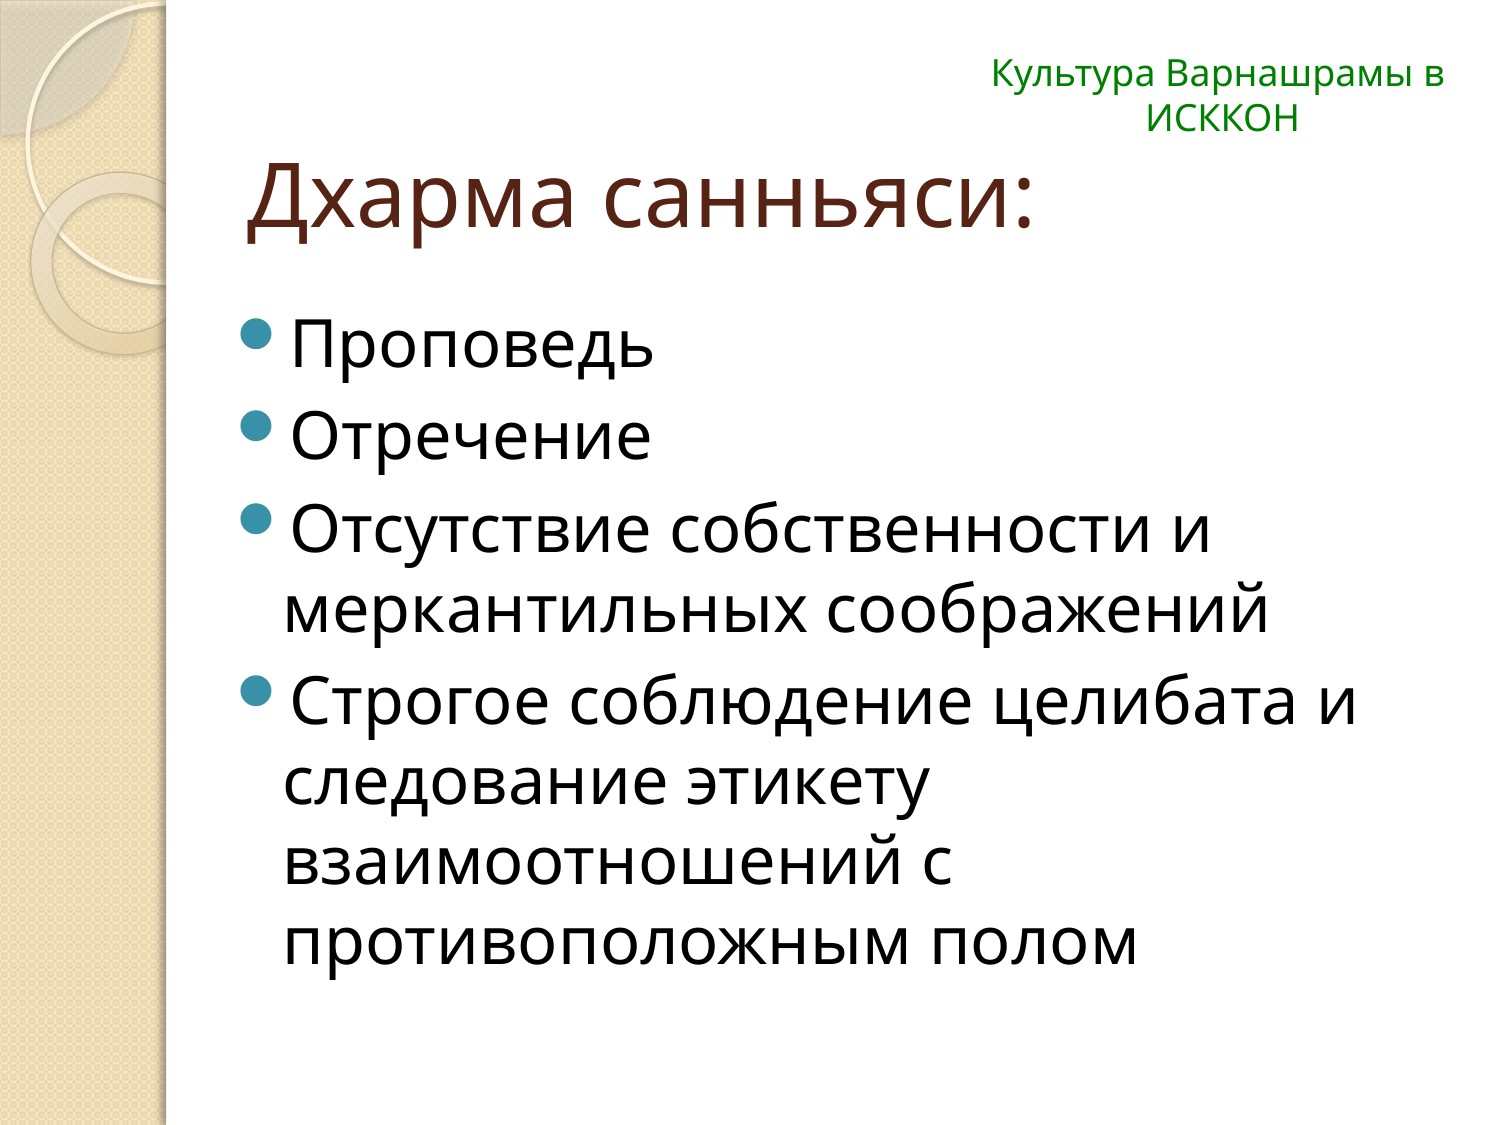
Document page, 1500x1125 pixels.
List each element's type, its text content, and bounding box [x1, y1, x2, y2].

text_box Культура Варнашрамы в ИСККОН [847, 41, 1500, 146]
list Проповедь Отречение Отсутствие собственности и меркантильных соображений Строгое соблюдение целибата и следование этикету взаимоотношений с противоположным полом [207, 293, 1438, 1081]
title Дхарма санньяси: [232, 98, 1463, 286]
